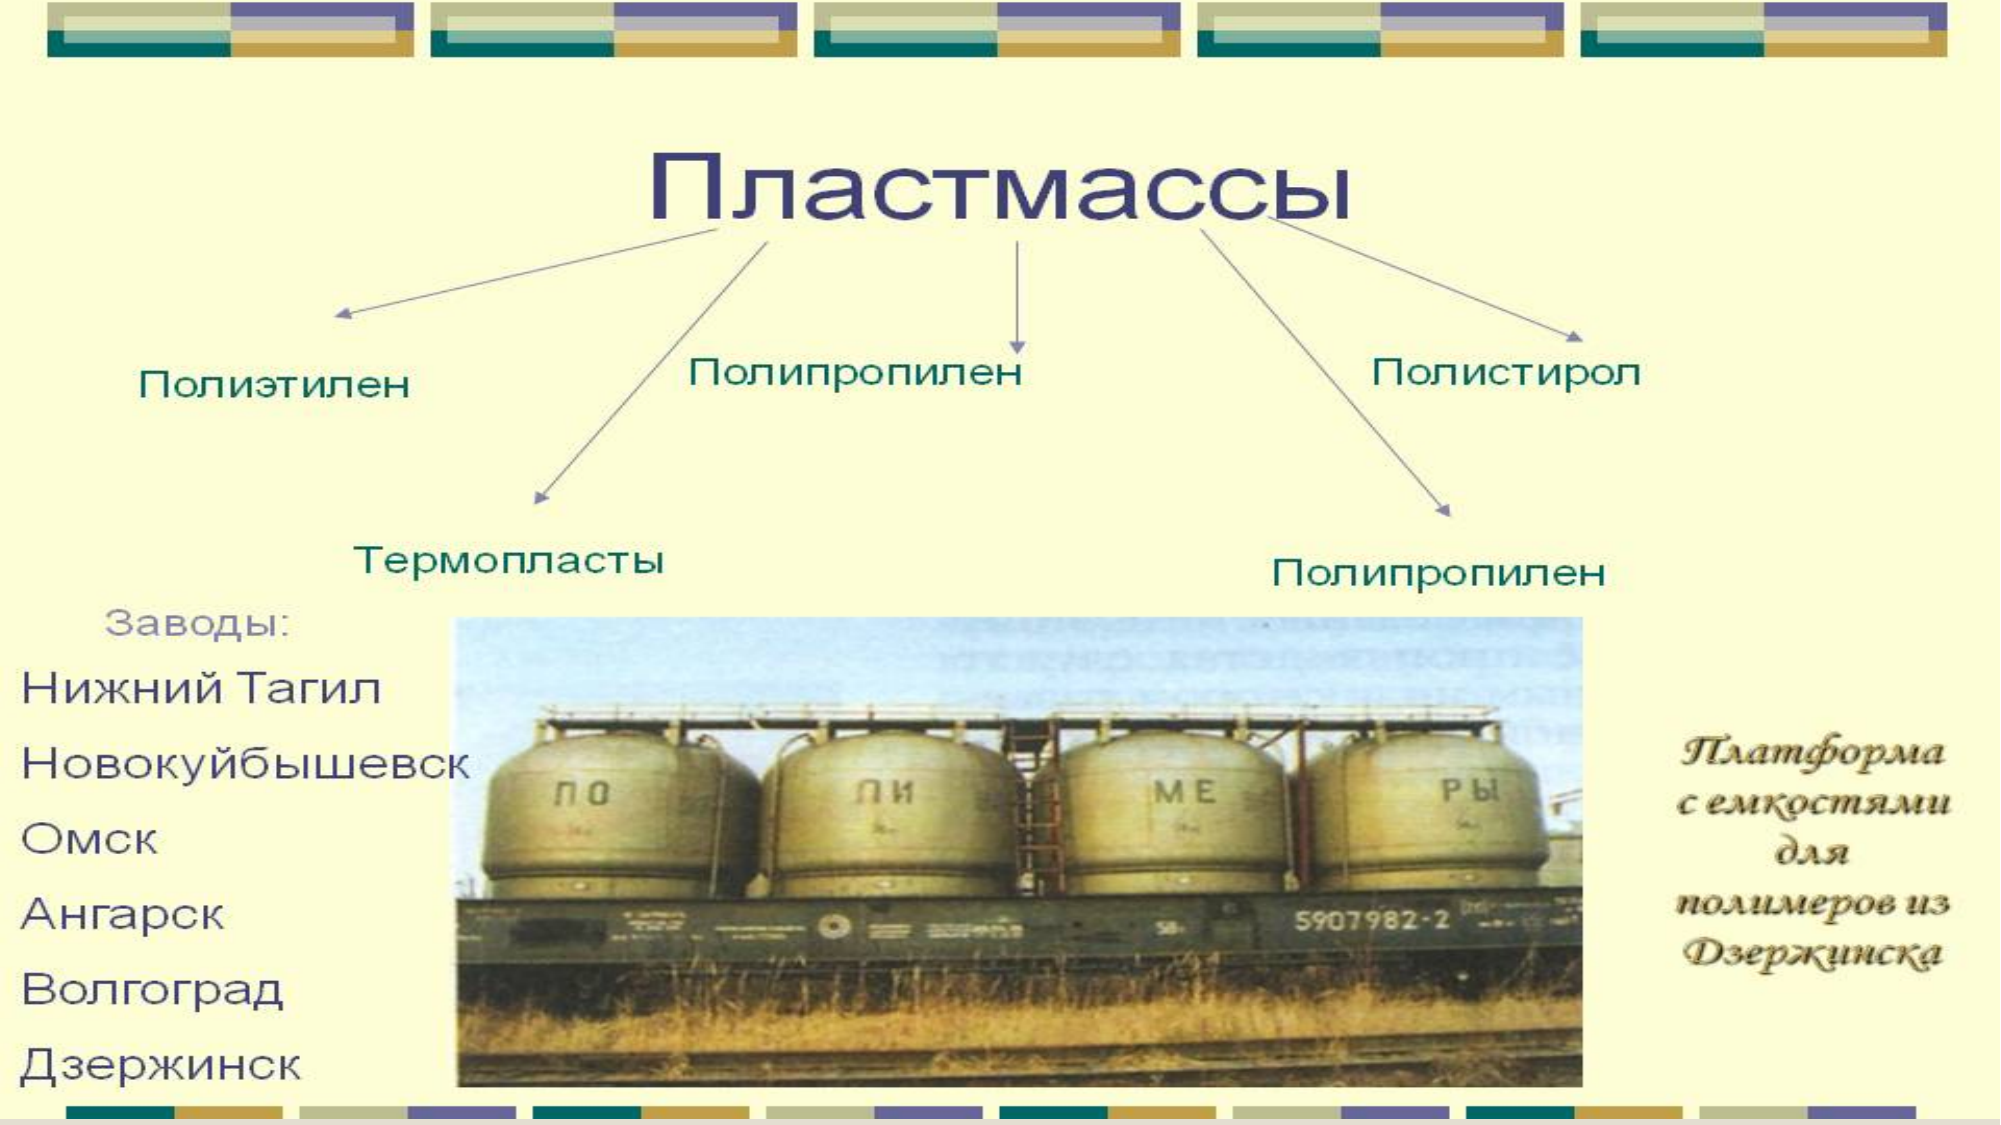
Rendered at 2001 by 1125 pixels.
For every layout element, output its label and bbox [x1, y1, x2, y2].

list [0, 0, 2000, 1119]
